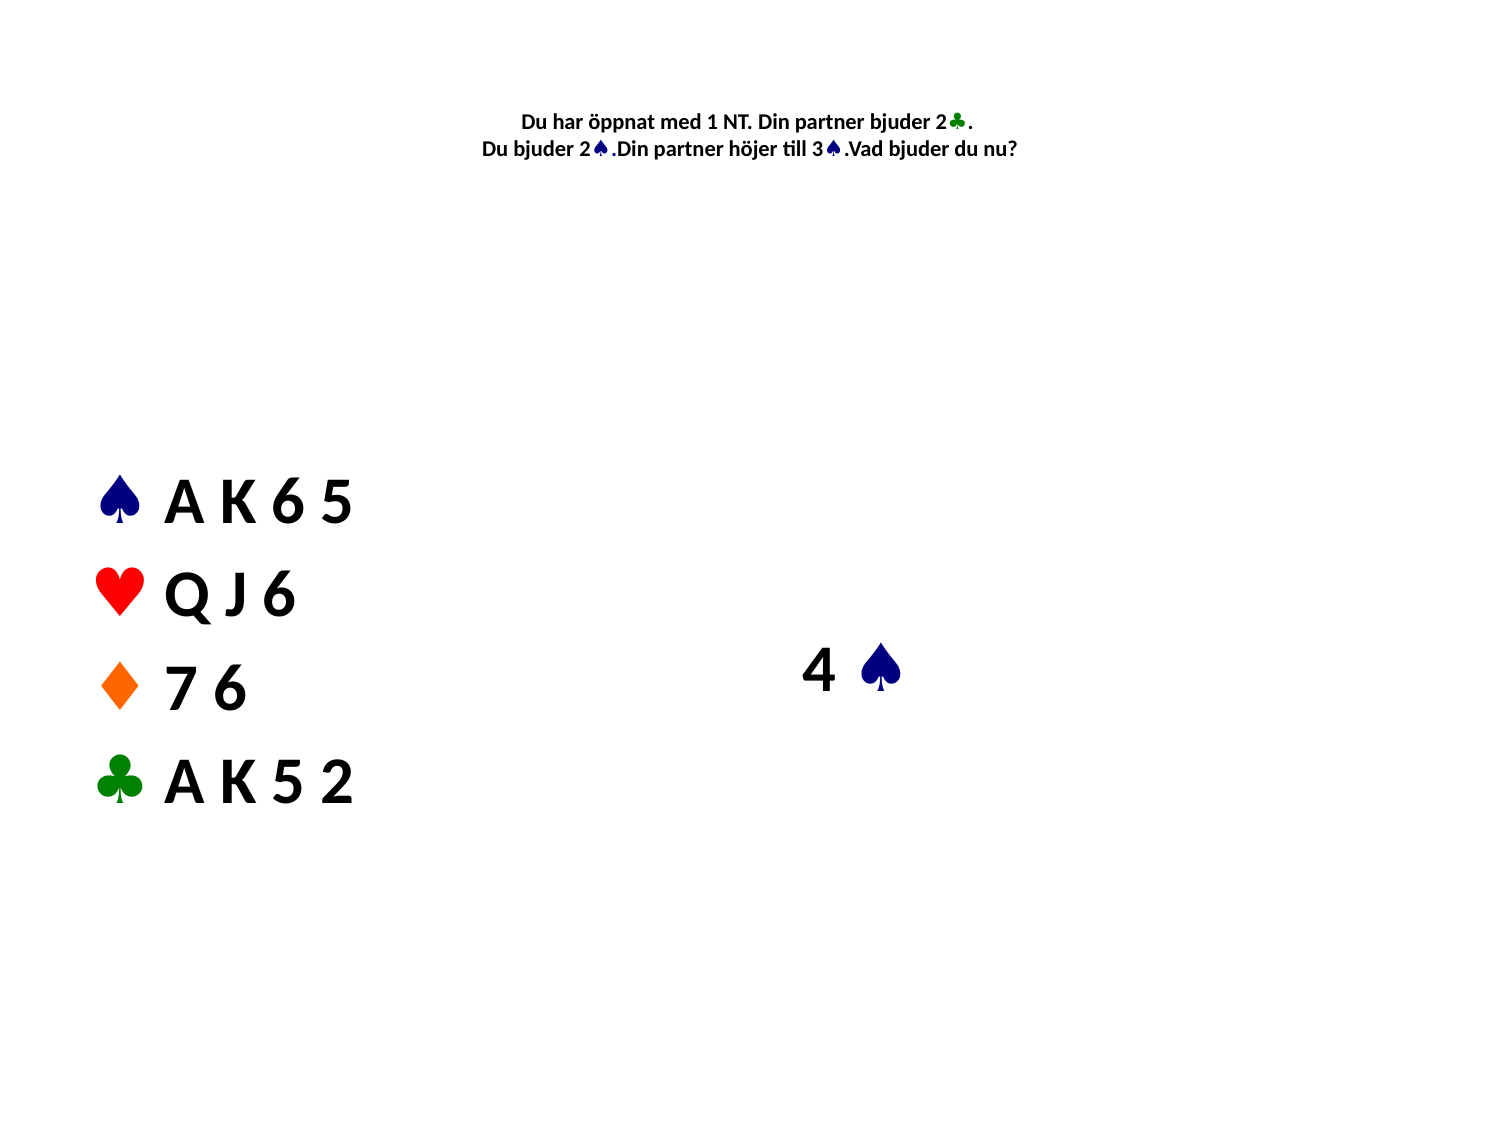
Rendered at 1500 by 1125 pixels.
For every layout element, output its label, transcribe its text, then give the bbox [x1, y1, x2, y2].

title Du har öppnat med 1 NT. Din partner bjuder 2♣. Du bjuder 2♠.Din partner höjer till 3♠.Vad bjuder du nu? [75, 45, 1425, 233]
list 4 ♠ [787, 337, 1413, 1013]
list ♠ A K 6 5 ♥ Q J 6 ♦ 7 6 ♣ A K 5 2 [75, 262, 1425, 1005]
